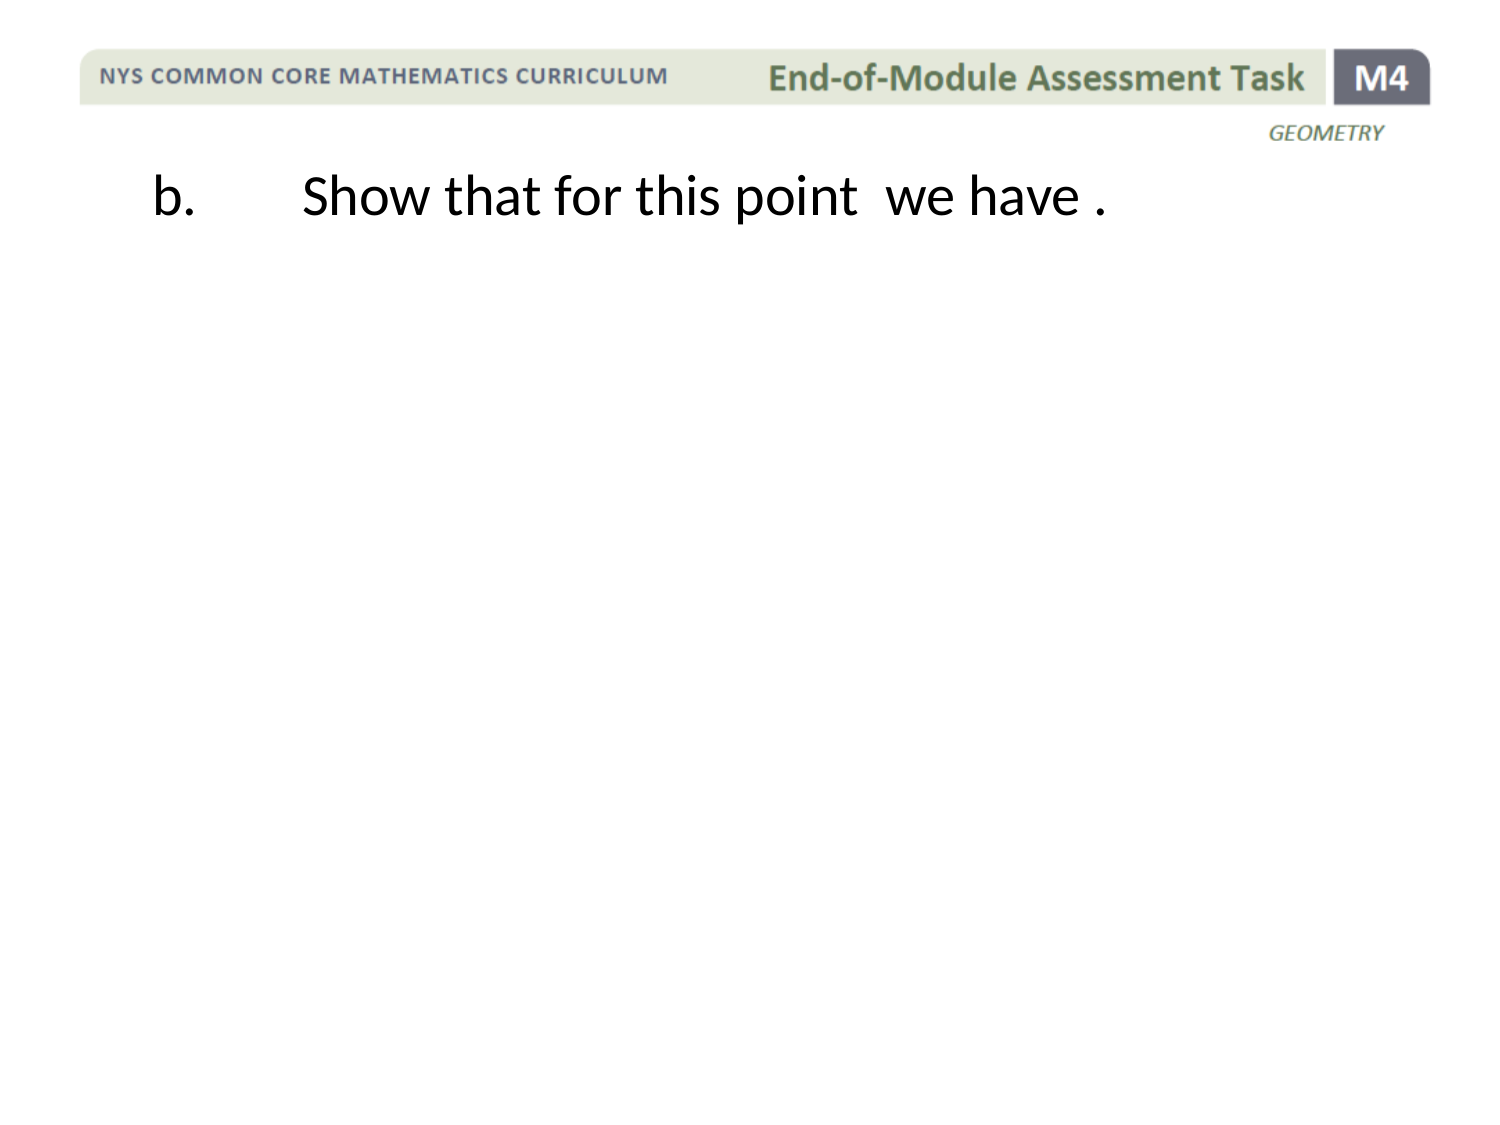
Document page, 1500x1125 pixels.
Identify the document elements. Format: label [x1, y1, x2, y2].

picture [74, 37, 1445, 159]
